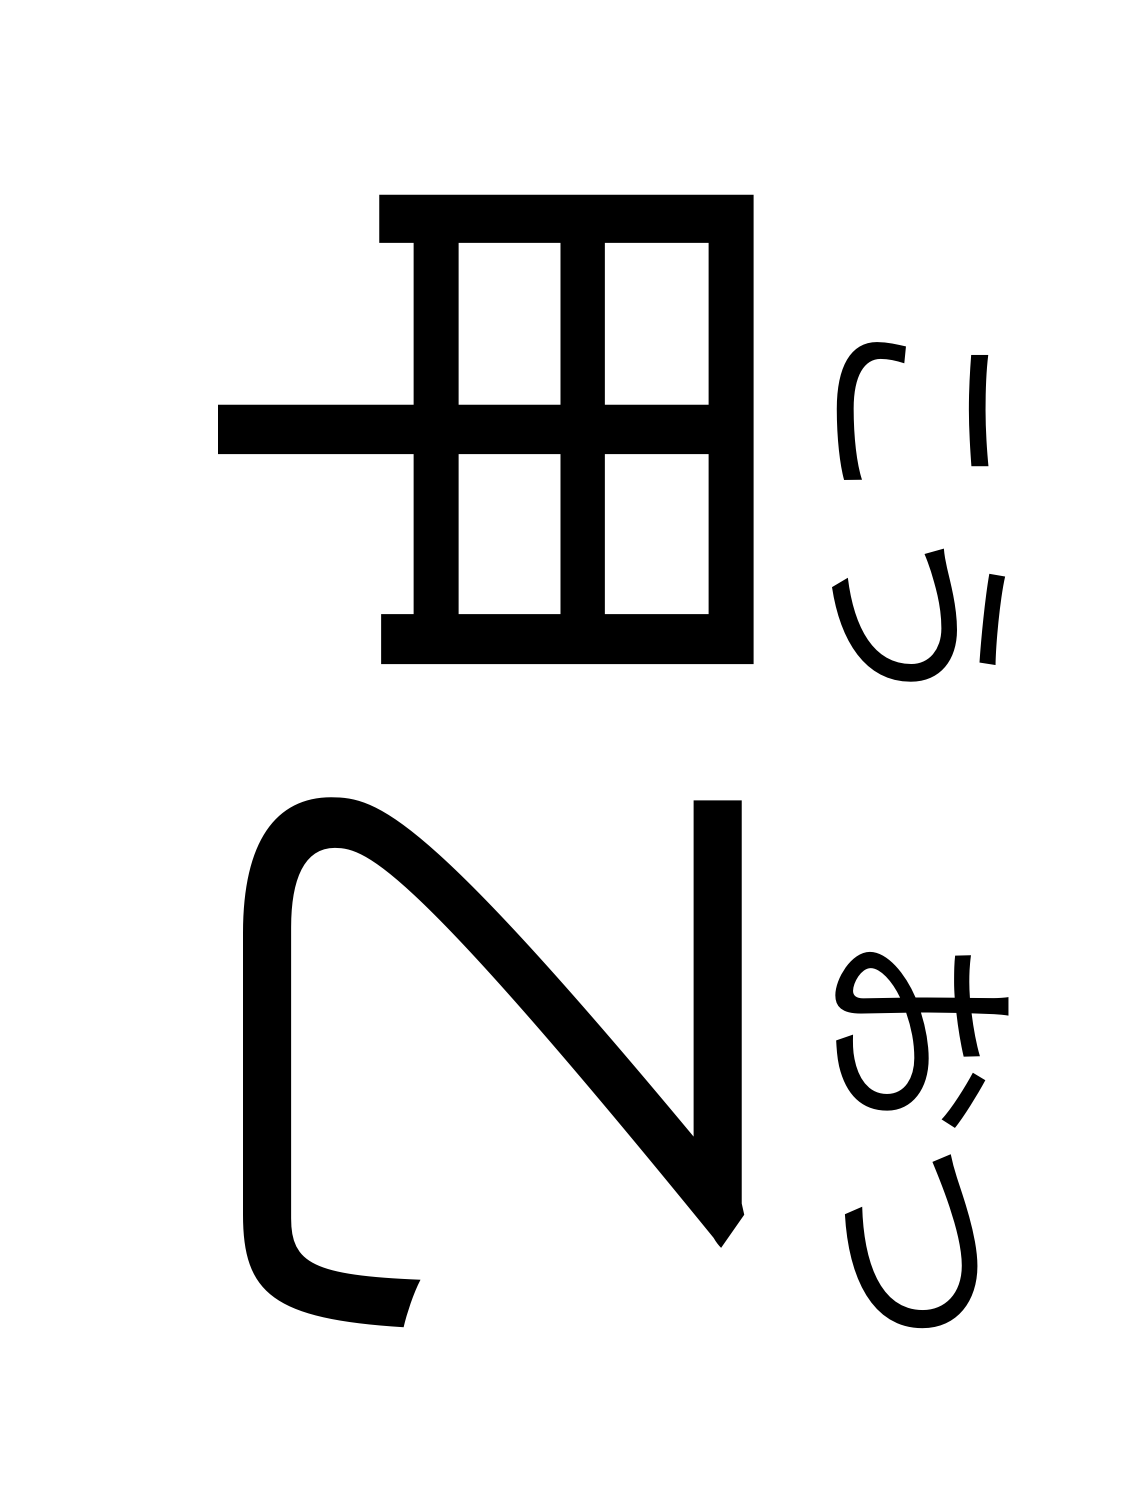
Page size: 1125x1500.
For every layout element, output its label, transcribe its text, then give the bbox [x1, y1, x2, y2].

text_box 甲乙 [135, 116, 894, 1384]
text_box こう おつ [775, 194, 1058, 1459]
